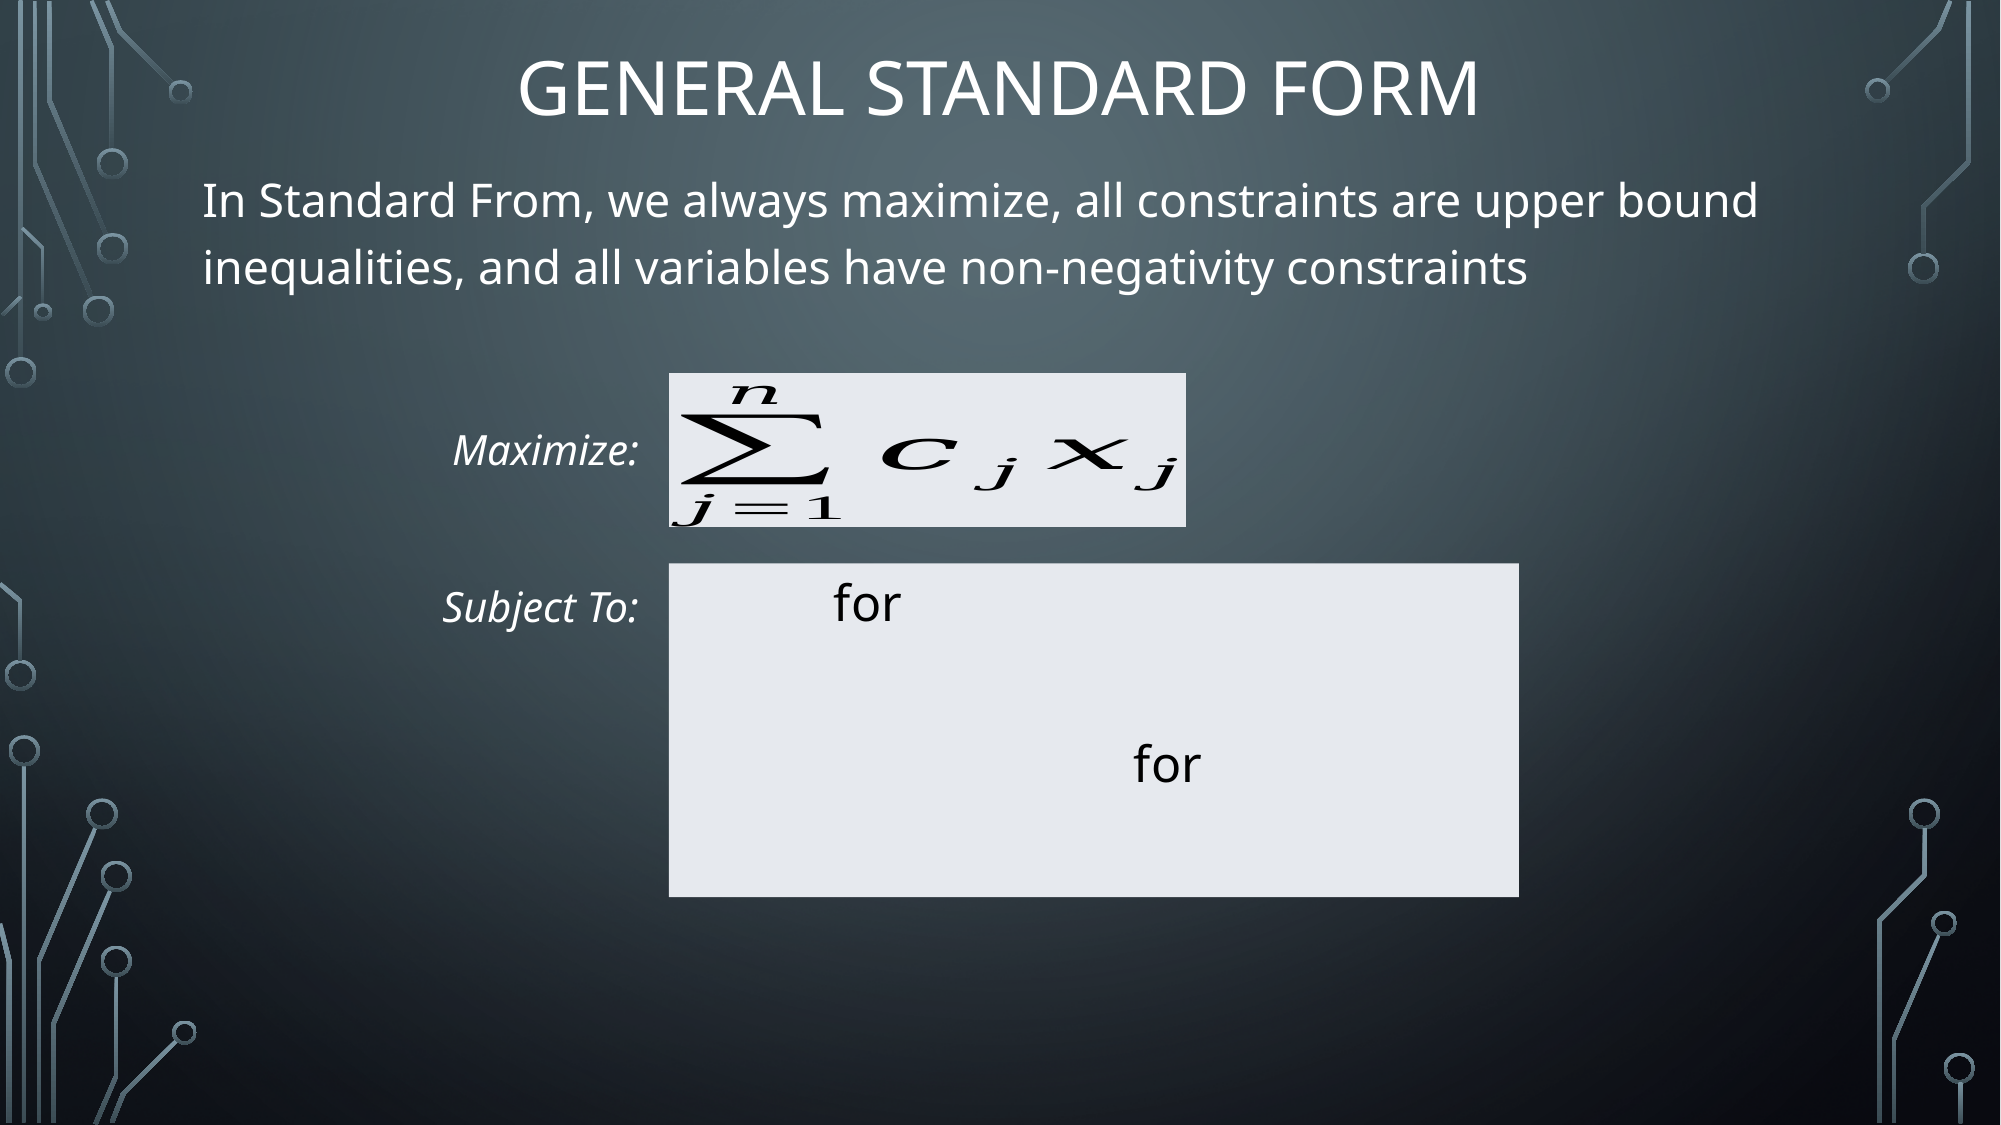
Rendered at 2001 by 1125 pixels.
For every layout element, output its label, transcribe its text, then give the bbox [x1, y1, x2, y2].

text_box Subject To: [374, 563, 654, 654]
title General Standard Form [187, 20, 1813, 152]
list In Standard From, we always maximize, all constraints are upper bound inequalities, and all variables have non-negativity constraints [187, 152, 1855, 302]
text_box Maximize: [374, 405, 654, 496]
